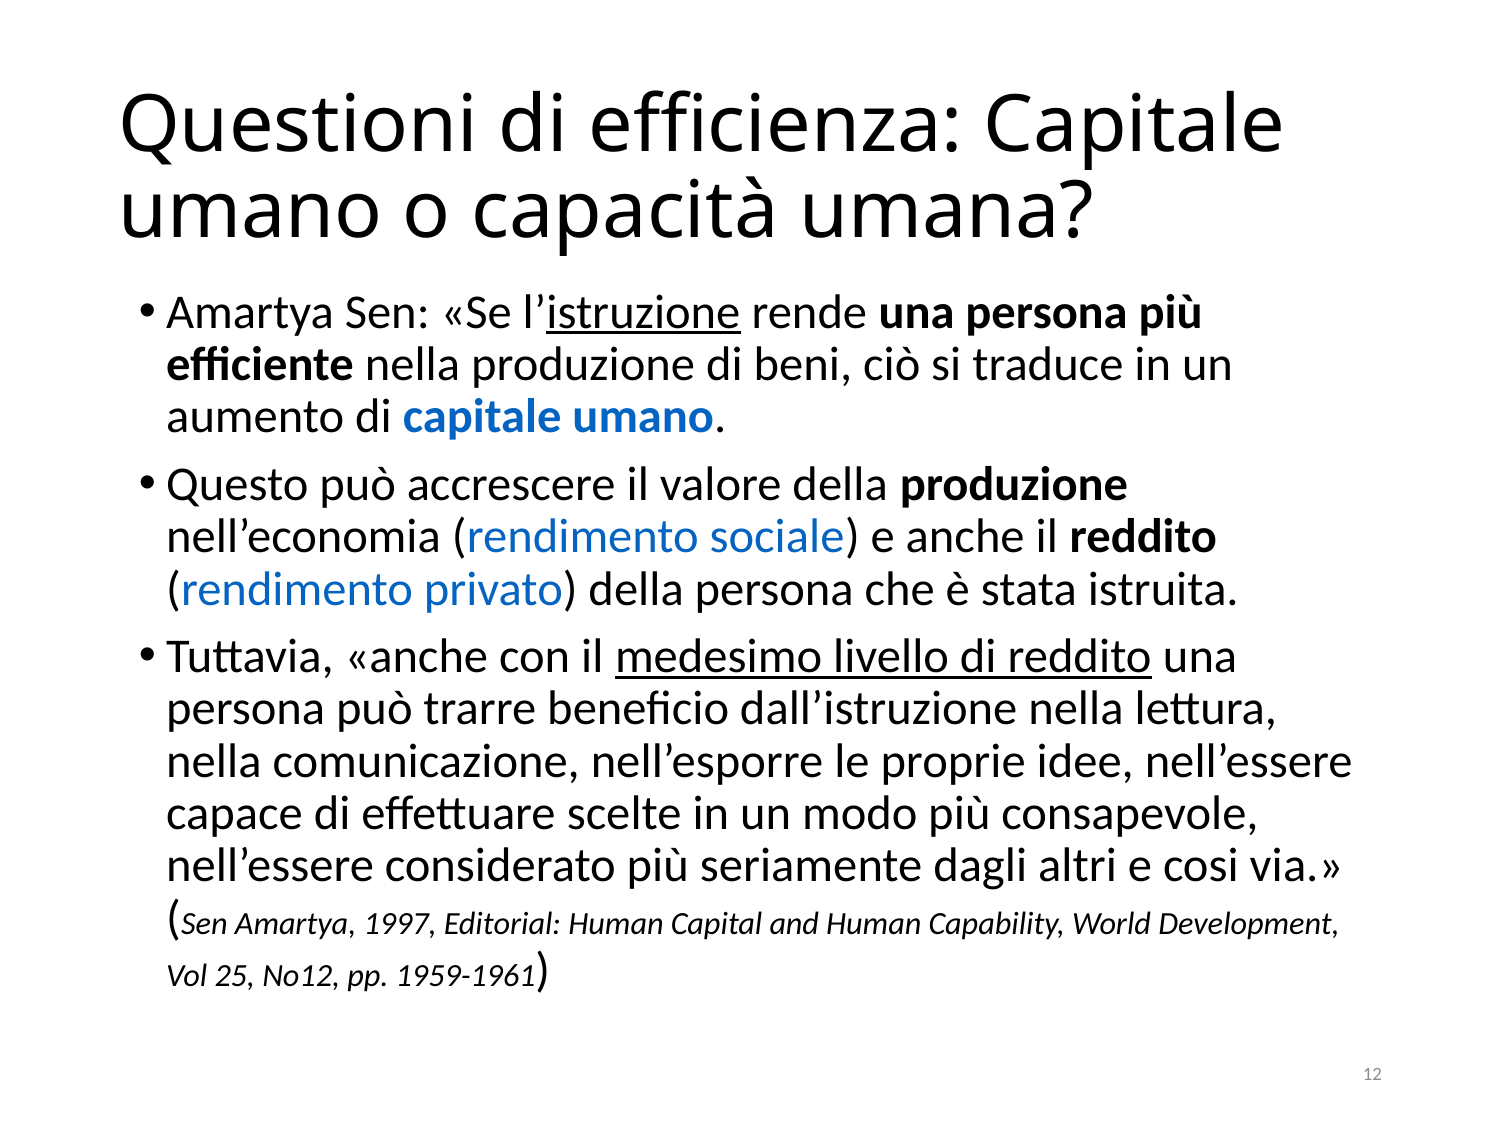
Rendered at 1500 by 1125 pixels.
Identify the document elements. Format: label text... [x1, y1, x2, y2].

list Amartya Sen: «Se l’istruzione rende una persona più efficiente nella produzione di beni, ciò si traduce in un aumento di capitale umano. Questo può accrescere il valore della produzione nell’economia (rendimento sociale) e anche il reddito (rendimento privato) della persona che è stata istruita. Tuttavia, «anche con il medesimo livello di reddito una persona può trarre beneficio dall’istruzione nella lettura, nella comunicazione, nell’esporre le proprie idee, nell’essere capace di effettuare scelte in un modo più consapevole, nell’essere considerato più seriamente dagli altri e cosi via.» (Sen Amartya, 1997, Editorial: Human Capital and Human Capability, World Development, Vol 25, No12, pp. 1959-1961) [123, 278, 1399, 1012]
title Questioni di efficienza: Capitale umano o capacità umana? [103, 59, 1397, 278]
slide_number 12 [1059, 1042, 1397, 1103]
